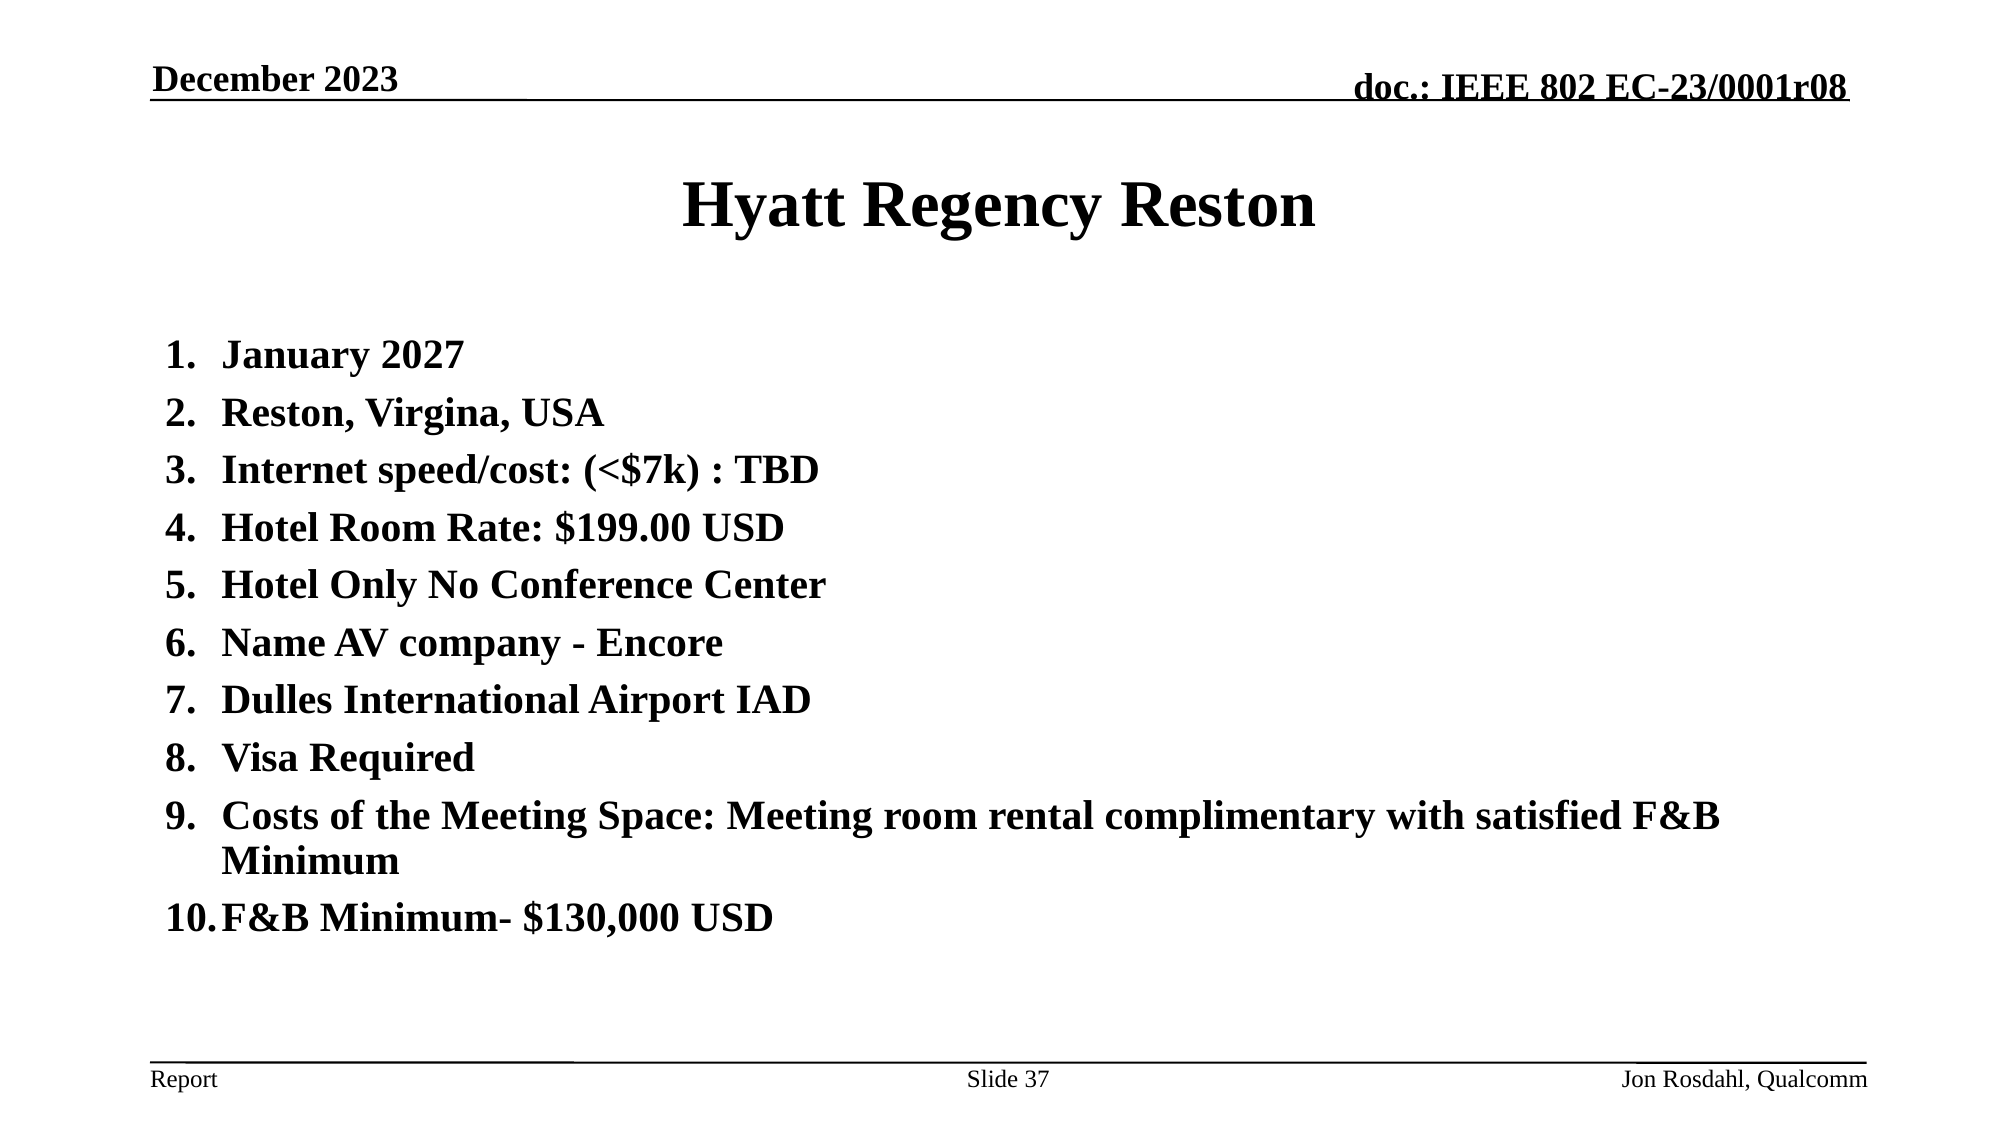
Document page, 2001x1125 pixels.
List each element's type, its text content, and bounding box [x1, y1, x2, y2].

text_box Hyatt Regency Reston [150, 168, 1850, 288]
text_box January 2027 Reston, Virgina, USA Internet speed/cost: (<$7k) : TBD Hotel Room Rate: $199.00 USD Hotel Only No Conference Center Name AV company - Encore Dulles International Airport IAD Visa Required Costs of the Meeting Space: Meeting room rental complimentary with satisfied F&B Minimum F&B Minimum- $130,000 USD [150, 324, 1850, 1000]
footer Jon Rosdahl, Qualcomm [1171, 1061, 1869, 1093]
text_box [9, 46, 1991, 168]
slide_number Slide 37 [950, 1061, 1067, 1123]
